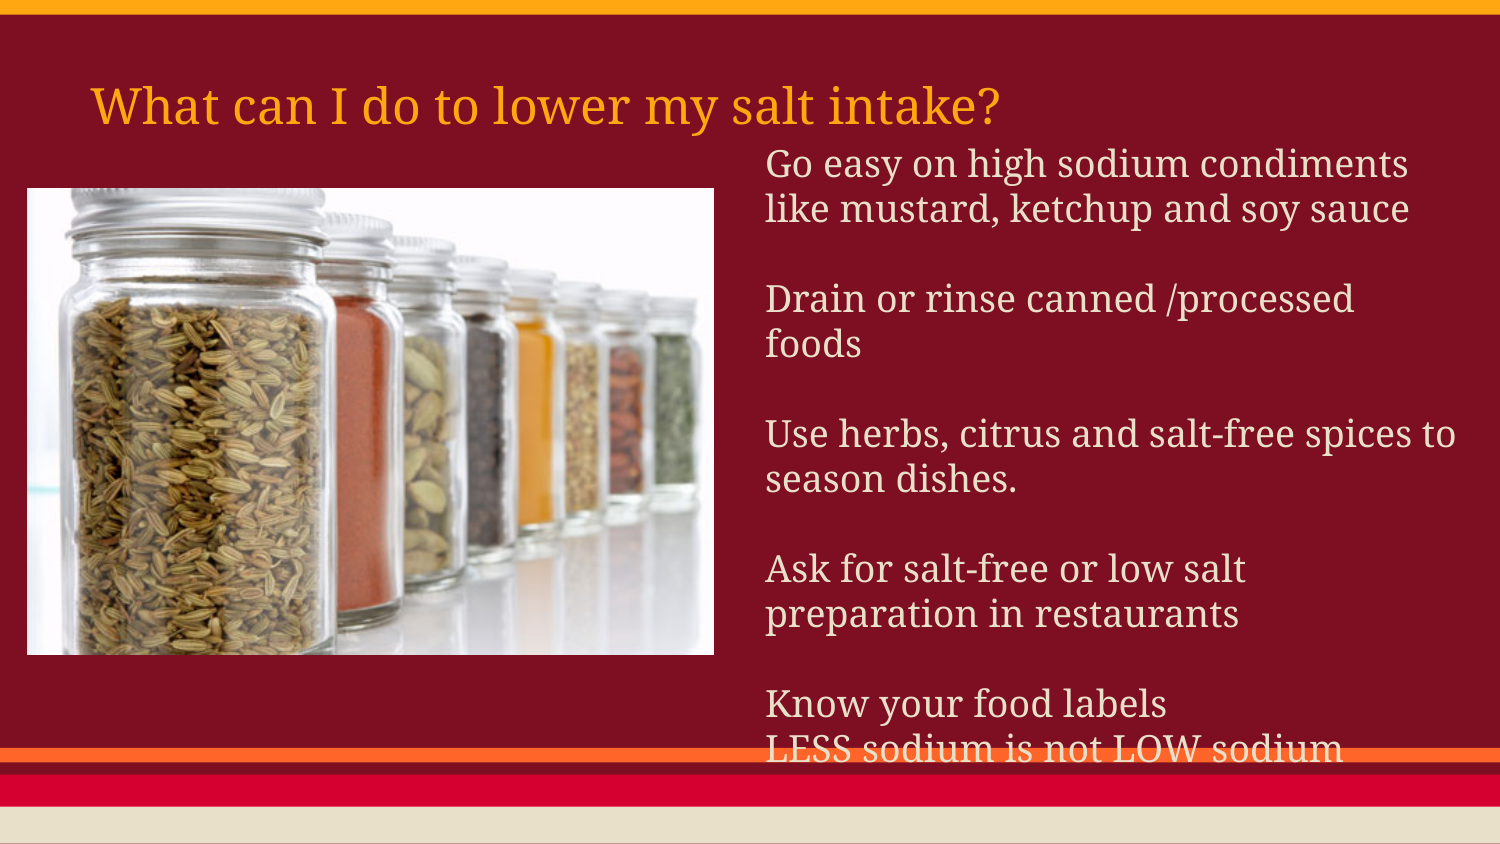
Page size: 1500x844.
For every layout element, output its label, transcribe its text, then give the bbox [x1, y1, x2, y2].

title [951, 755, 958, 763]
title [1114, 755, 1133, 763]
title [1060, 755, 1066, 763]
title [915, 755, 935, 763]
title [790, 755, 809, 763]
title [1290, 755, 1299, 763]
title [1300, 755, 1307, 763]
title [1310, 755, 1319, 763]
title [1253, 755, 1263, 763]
picture [27, 188, 714, 656]
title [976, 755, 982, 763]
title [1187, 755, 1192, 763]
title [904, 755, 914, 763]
list Go easy on high sodium condiments like mustard, ketchup and soy sauce Drain or rinse canned /processed foods Use herbs, citrus and salt-free spices to season dishes. Ask for salt-free or low salt preparation in restaurants Know your food labels LESS sodium is not LOW sodium [750, 125, 1475, 755]
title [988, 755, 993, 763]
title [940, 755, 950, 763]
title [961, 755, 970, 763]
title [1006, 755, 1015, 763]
title What can I do to lower my salt intake? [75, 33, 1425, 175]
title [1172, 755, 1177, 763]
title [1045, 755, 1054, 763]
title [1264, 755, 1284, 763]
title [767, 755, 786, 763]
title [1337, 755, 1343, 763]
